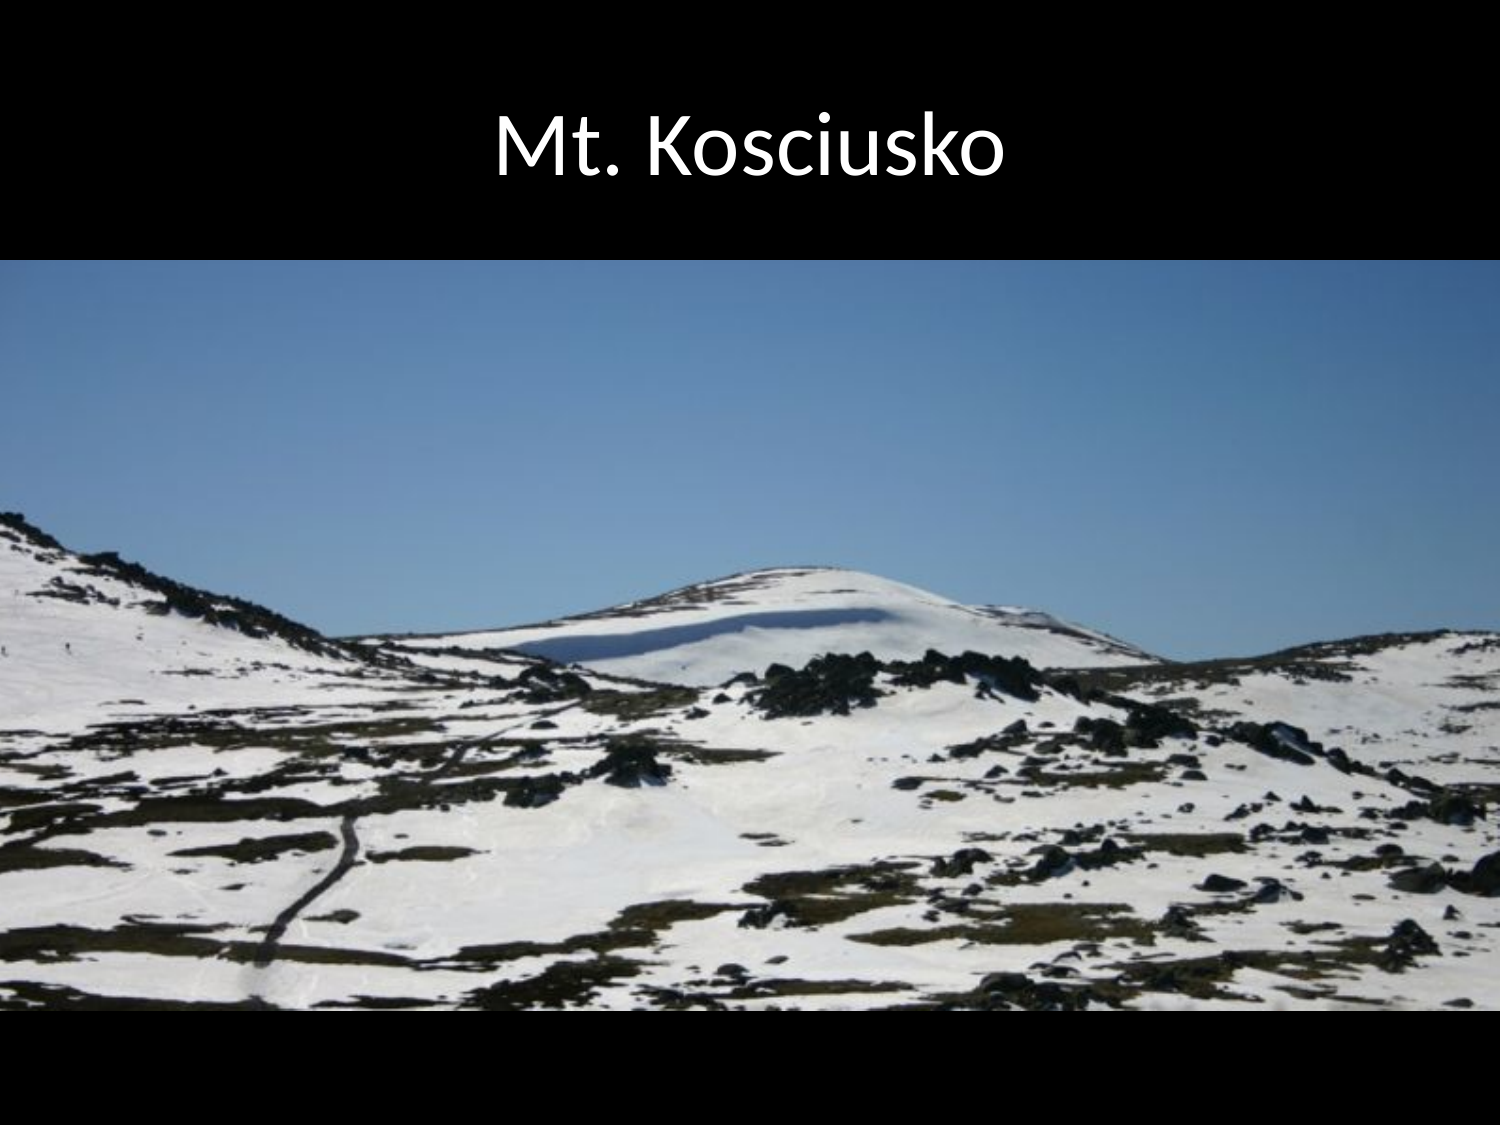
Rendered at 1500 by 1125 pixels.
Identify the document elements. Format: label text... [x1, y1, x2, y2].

title Mt. Kosciusko [75, 45, 1425, 233]
picture [0, 260, 1500, 1011]
